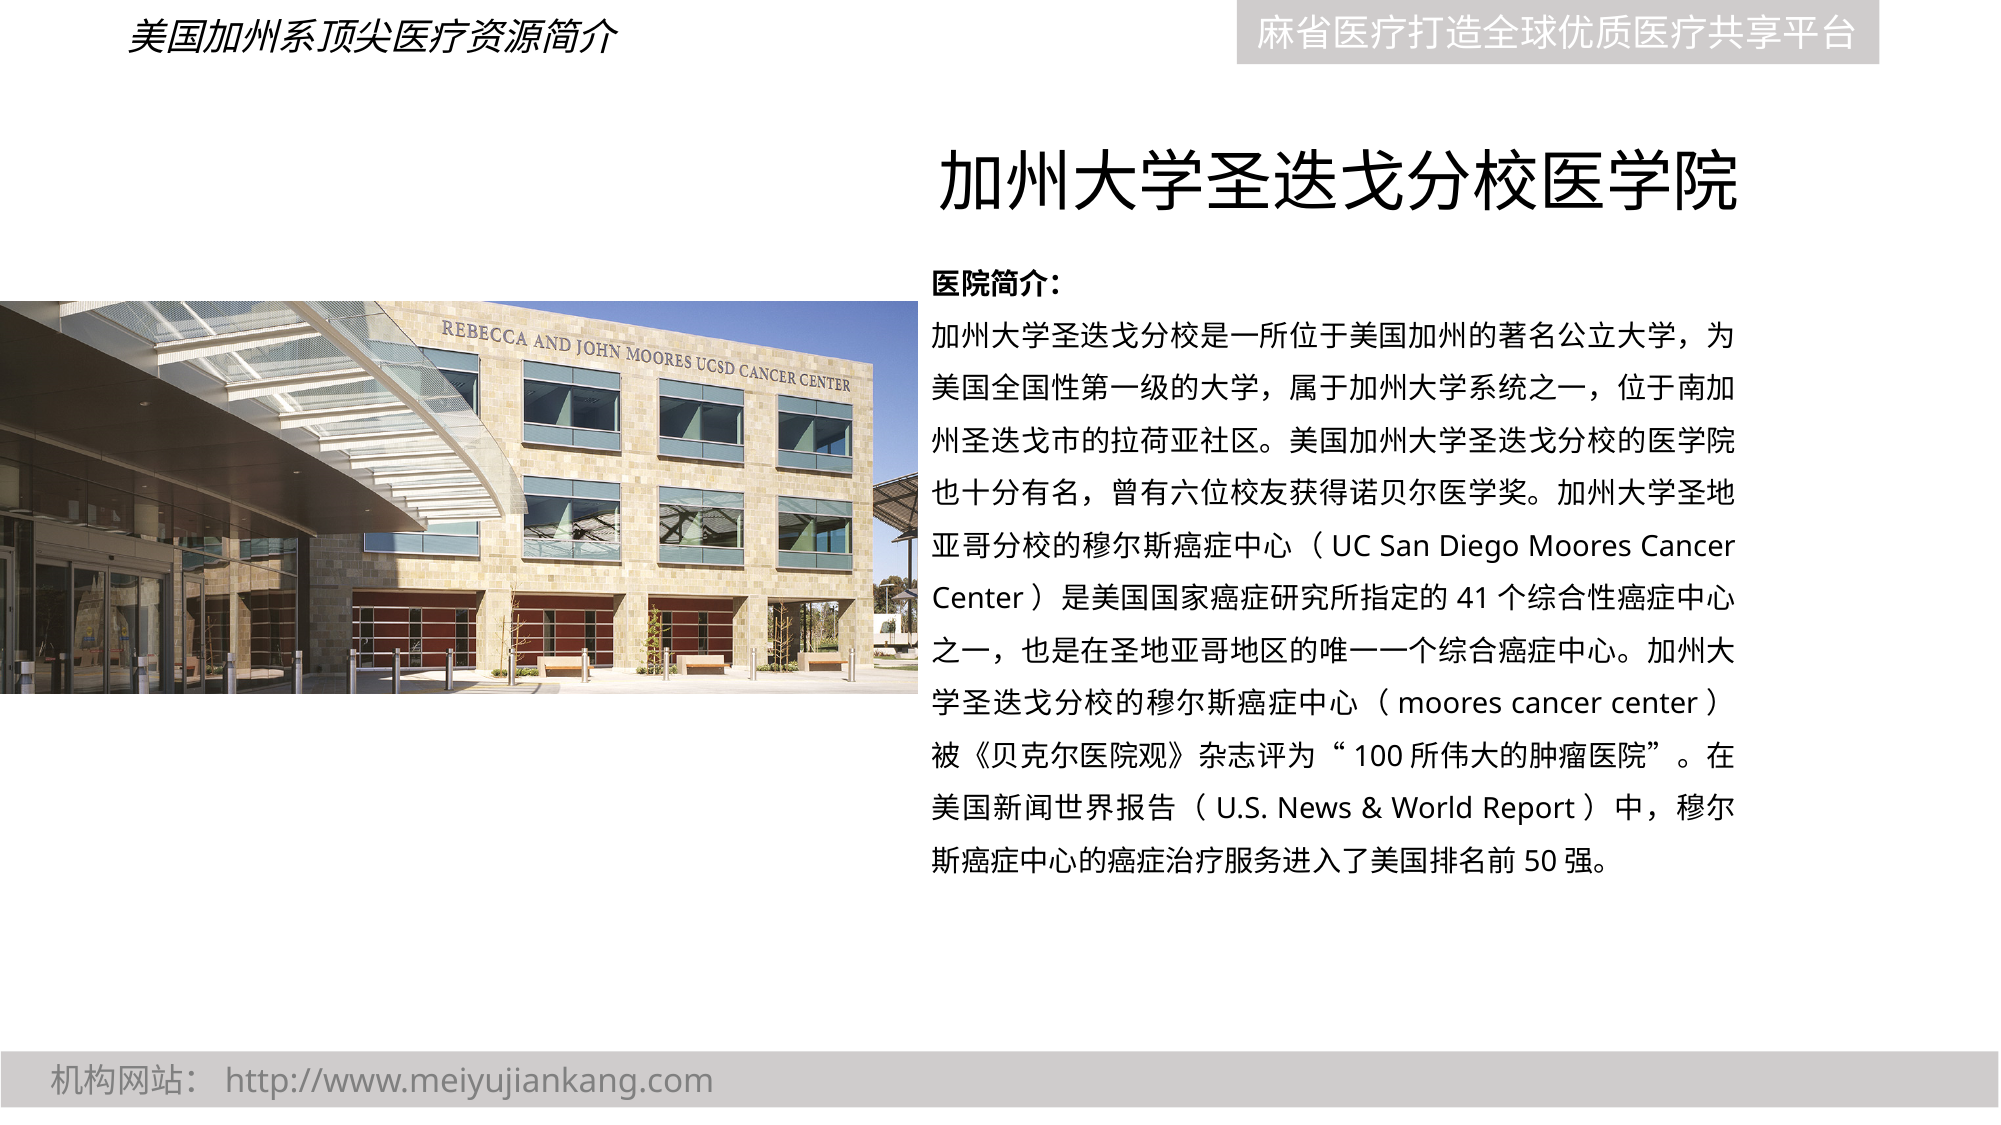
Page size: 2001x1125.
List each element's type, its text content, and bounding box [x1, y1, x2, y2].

text_box 加州大学圣迭戈分校医学院 [923, 118, 1873, 250]
text_box [1236, 0, 1880, 65]
text_box 医院简介： 加州大学圣迭戈分校是一所位于美国加州的著名公立大学，为美国全国性第一级的大学，属于加州大学系统之一，位于南加州圣迭戈市的拉荷亚社区。美国加州大学圣迭戈分校的医学院也十分有名，曾有六位校友获得诺贝尔医学奖。加州大学圣地亚哥分校的穆尔斯癌症中心（UC San Diego Moores Cancer Center）是美国国家癌症研究所指定的41个综合性癌症中心之一，也是在圣地亚哥地区的唯一一个综合癌症中心。加州大学圣迭戈分校的穆尔斯癌症中心（moores cancer center）被《贝克尔医院观》杂志评为“100所伟大的肿瘤医院”。在美国新闻世界报告（U.S. News & World Report）中，穆尔斯癌症中心的癌症治疗服务进入了美国排名前50强。 [917, 240, 1751, 885]
text_box [0, 1050, 1999, 1108]
text_box 麻省医疗打造全球优质医疗共享平台 [1242, 1, 1873, 61]
picture [0, 300, 918, 694]
text_box 美国加州系顶尖医疗资源简介 [112, 5, 731, 110]
text_box 机构网站：http://www.meiyujiankang.com [35, 1051, 731, 1107]
